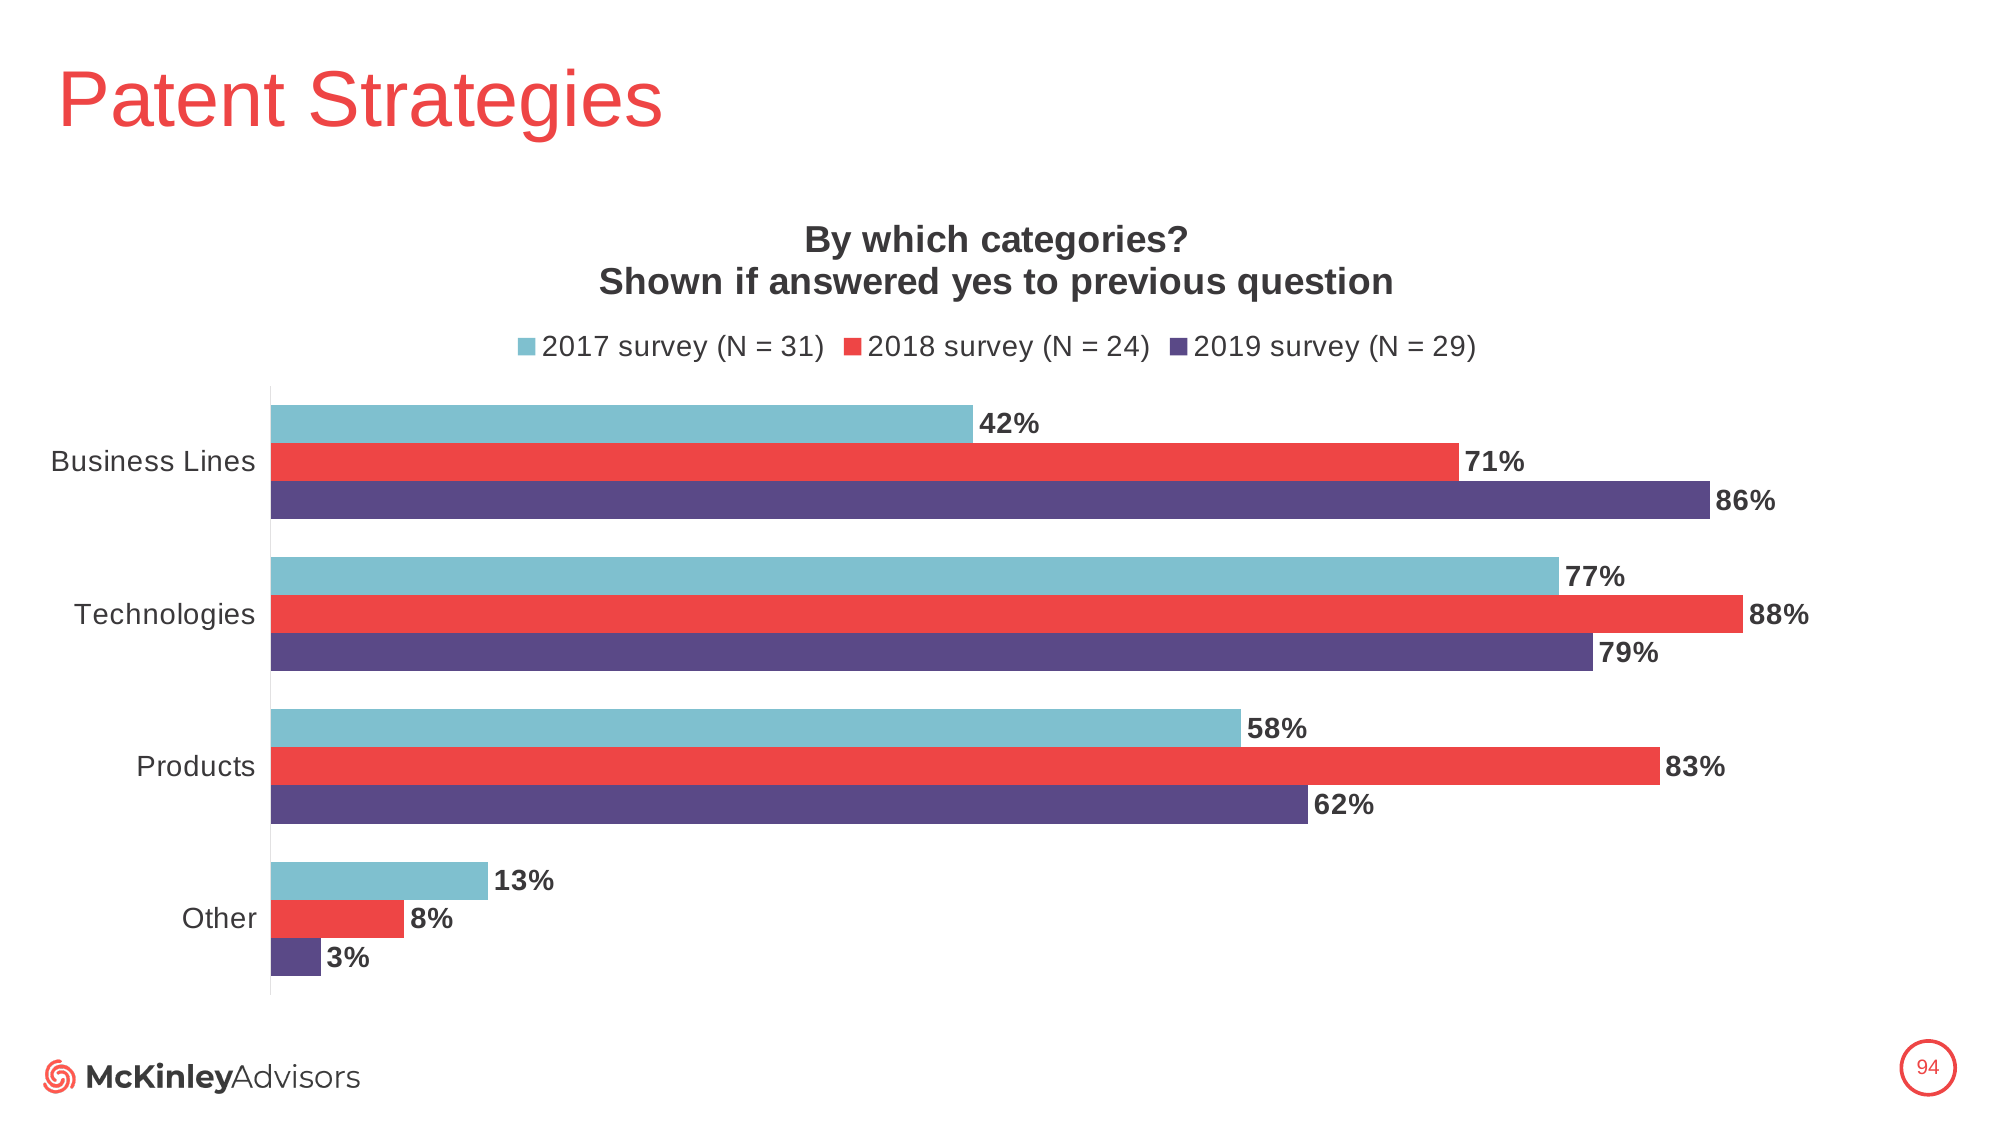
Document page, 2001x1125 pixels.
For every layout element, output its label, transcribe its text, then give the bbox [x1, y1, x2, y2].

title Patent Strategies [42, 36, 1966, 167]
picture [42, 1059, 360, 1094]
slide_number 94 [1893, 1035, 1963, 1096]
chart [11, 181, 1984, 1012]
